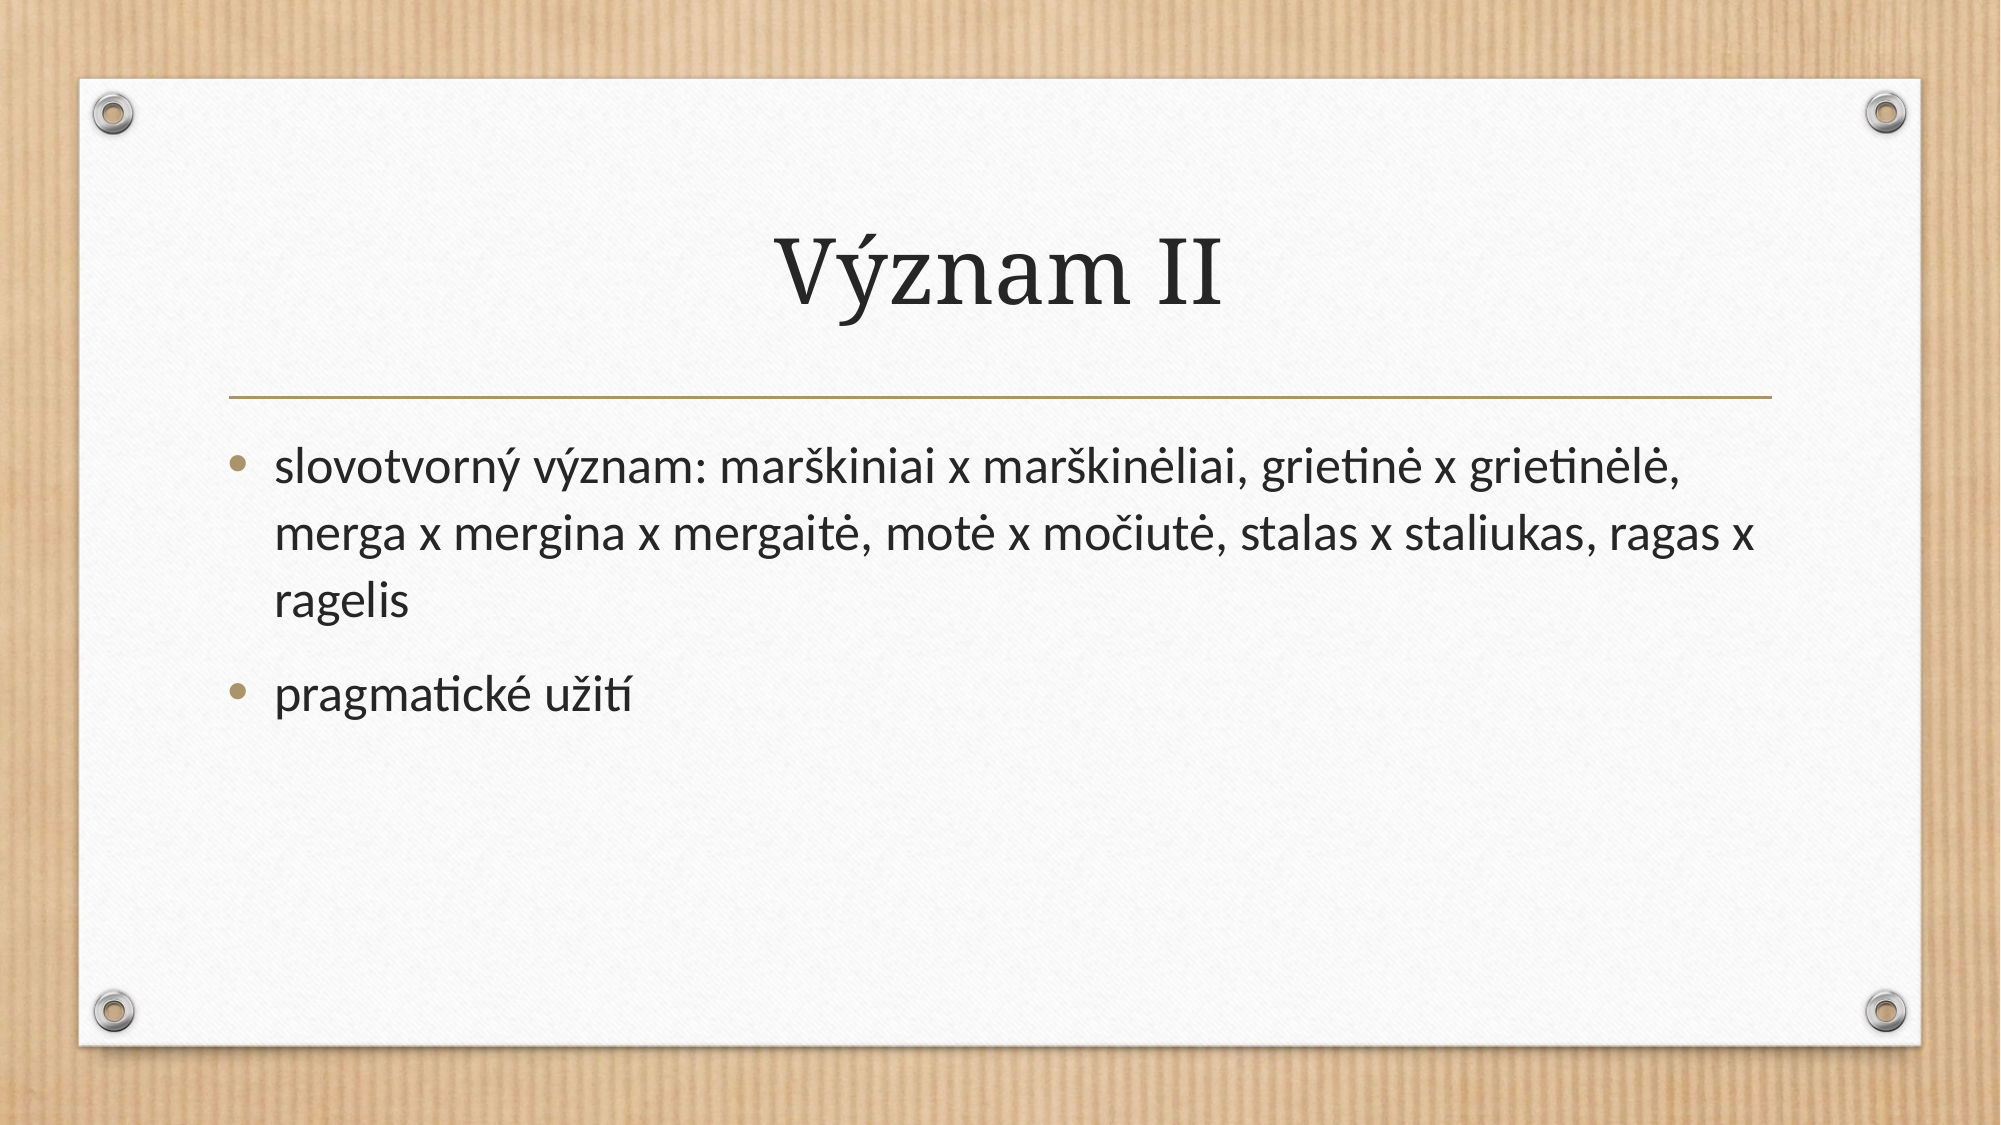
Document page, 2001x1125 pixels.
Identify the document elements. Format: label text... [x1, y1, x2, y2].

title Význam II [212, 161, 1788, 375]
picture [0, 0, 2001, 1125]
list slovotvorný význam: marškiniai x marškinėliai, grietinė x grietinėlė, merga x mergina x mergaitė, motė x močiutė, stalas x staliukas, ragas x ragelis pragmatické užití [212, 419, 1788, 964]
